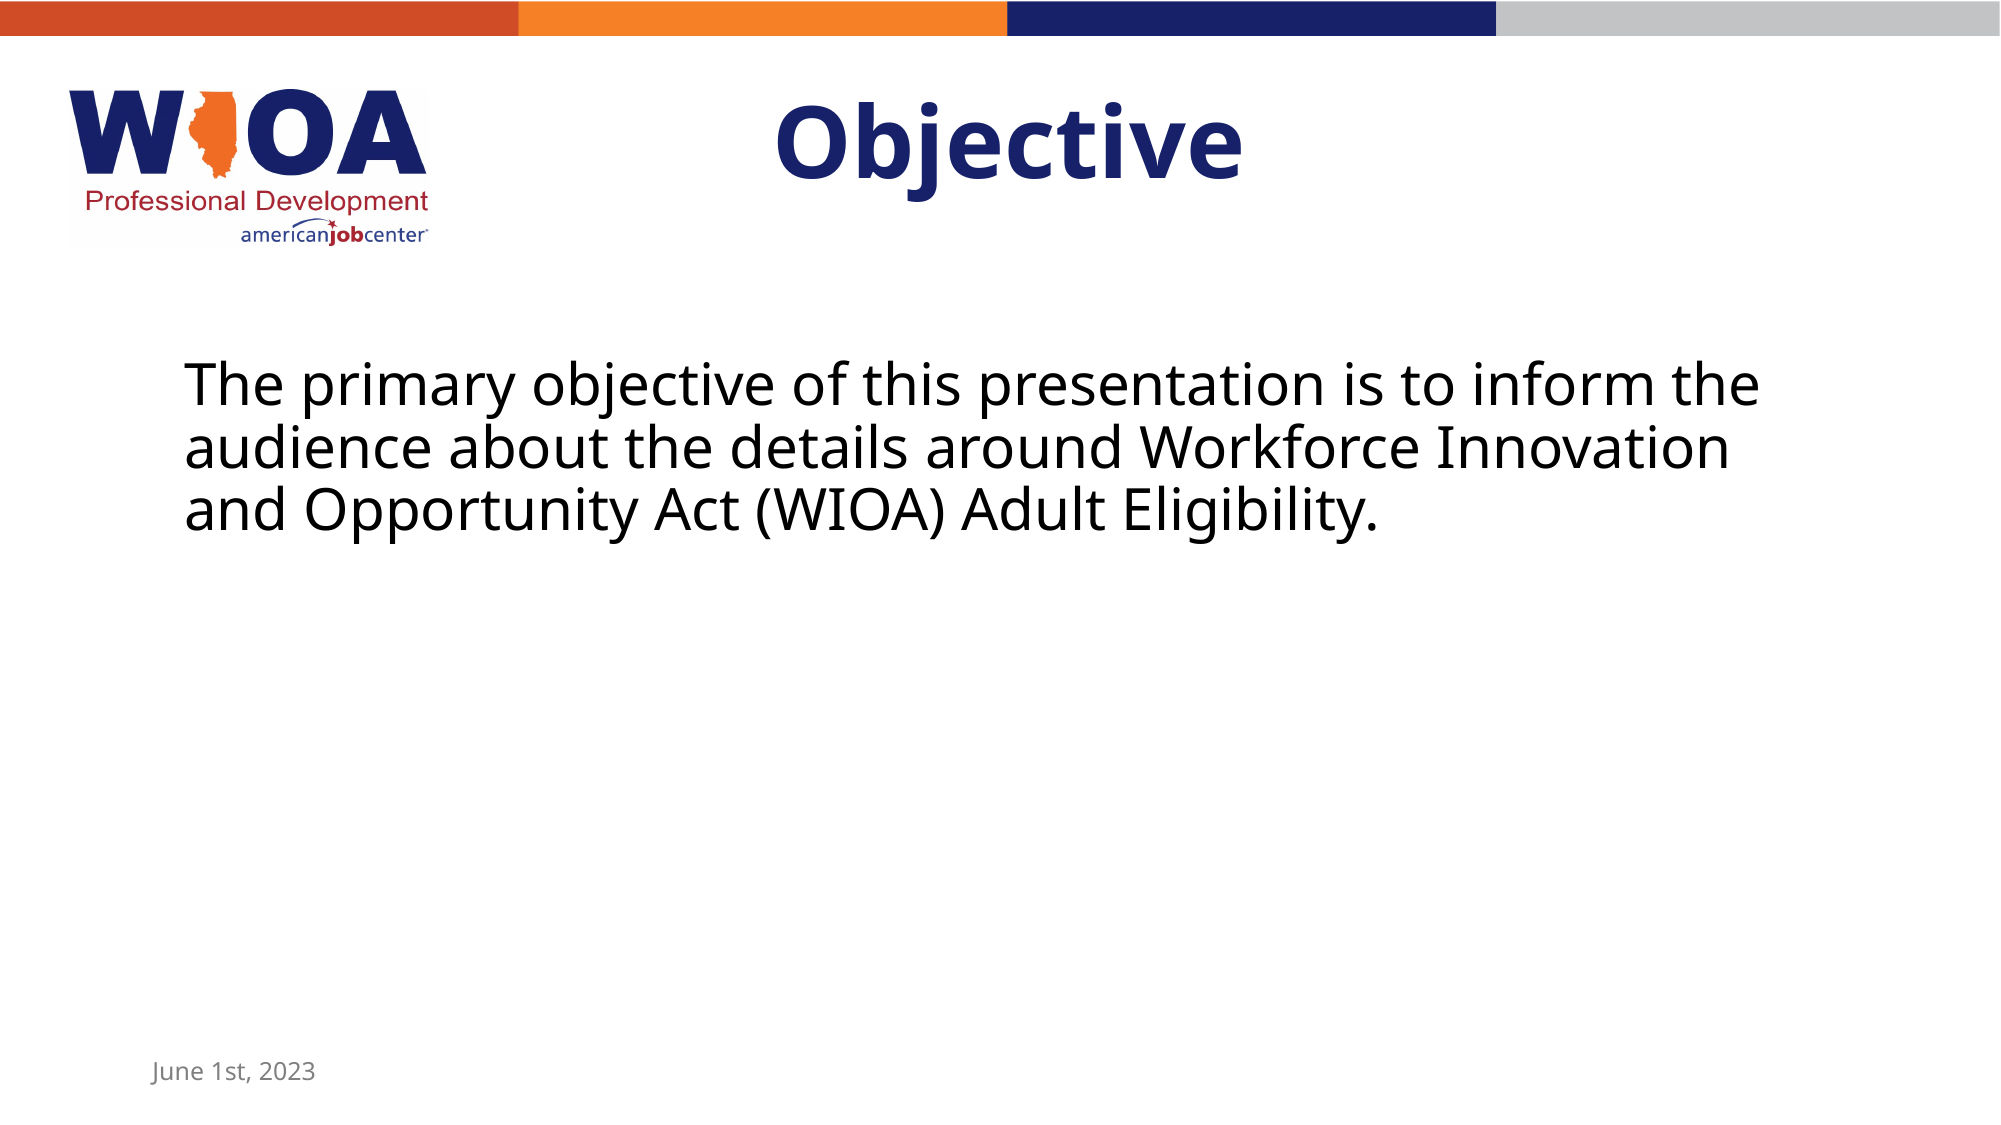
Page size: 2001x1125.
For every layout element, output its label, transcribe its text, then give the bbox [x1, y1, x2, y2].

title Objective [526, 100, 1492, 193]
picture [0, 0, 2000, 1125]
footer June 1st, 2023 [137, 1042, 1338, 1103]
list The primary objective of this presentation is to inform the audience about the details around Workforce Innovation and Opportunity Act (WIOA) Adult Eligibility. [169, 347, 1818, 1014]
